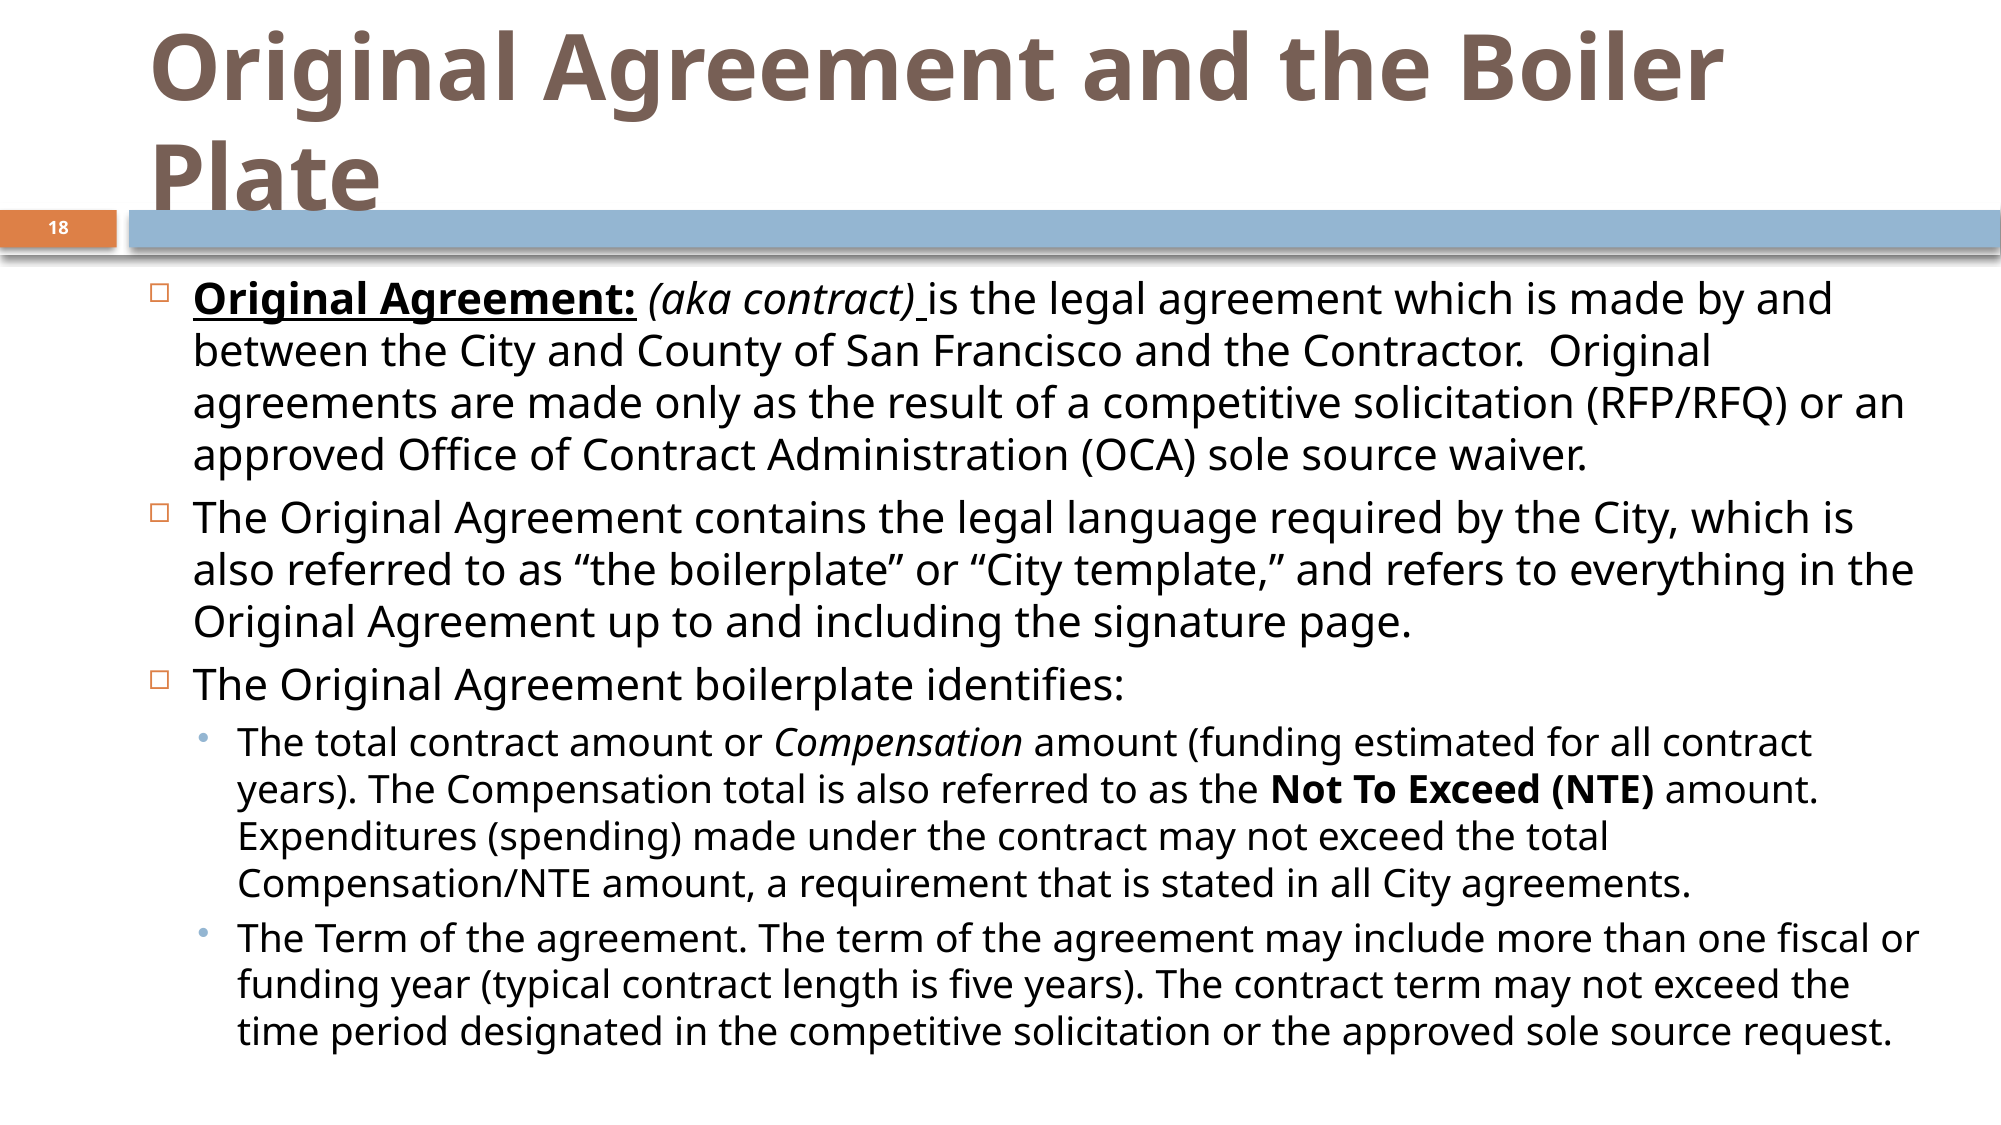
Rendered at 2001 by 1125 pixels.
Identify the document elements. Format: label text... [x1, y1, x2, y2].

slide_number 18 [0, 208, 117, 249]
title Original Agreement and the Boiler Plate [133, 37, 1917, 200]
list Original Agreement: (aka contract) is the legal agreement which is made by and between the City and County of San Francisco and the Contractor. Original agreements are made only as the result of a competitive solicitation (RFP/RFQ) or an approved Office of Contract Administration (OCA) sole source waiver. The Original Agreement contains the legal language required by the City, which is also referred to as “the boilerplate” or “City template,” and refers to everything in the Original Agreement up to and including the signature page. The Original Agreement boilerplate identifies: The total contract amount or Compensation amount (funding estimated for all contract years). The Compensation total is also referred to as the Not To Exceed (NTE) amount. Expenditures (spending) made under the contract may not exceed the total Compensation/NTE amount, a requirement that is stated in all City agreements. The Term of the agreement. The term of the agreement may include more than one fiscal or funding year (typical contract length is five years). The contract term may not exceed the time period designated in the competitive solicitation or the approved sole source request. [133, 263, 1940, 1105]
